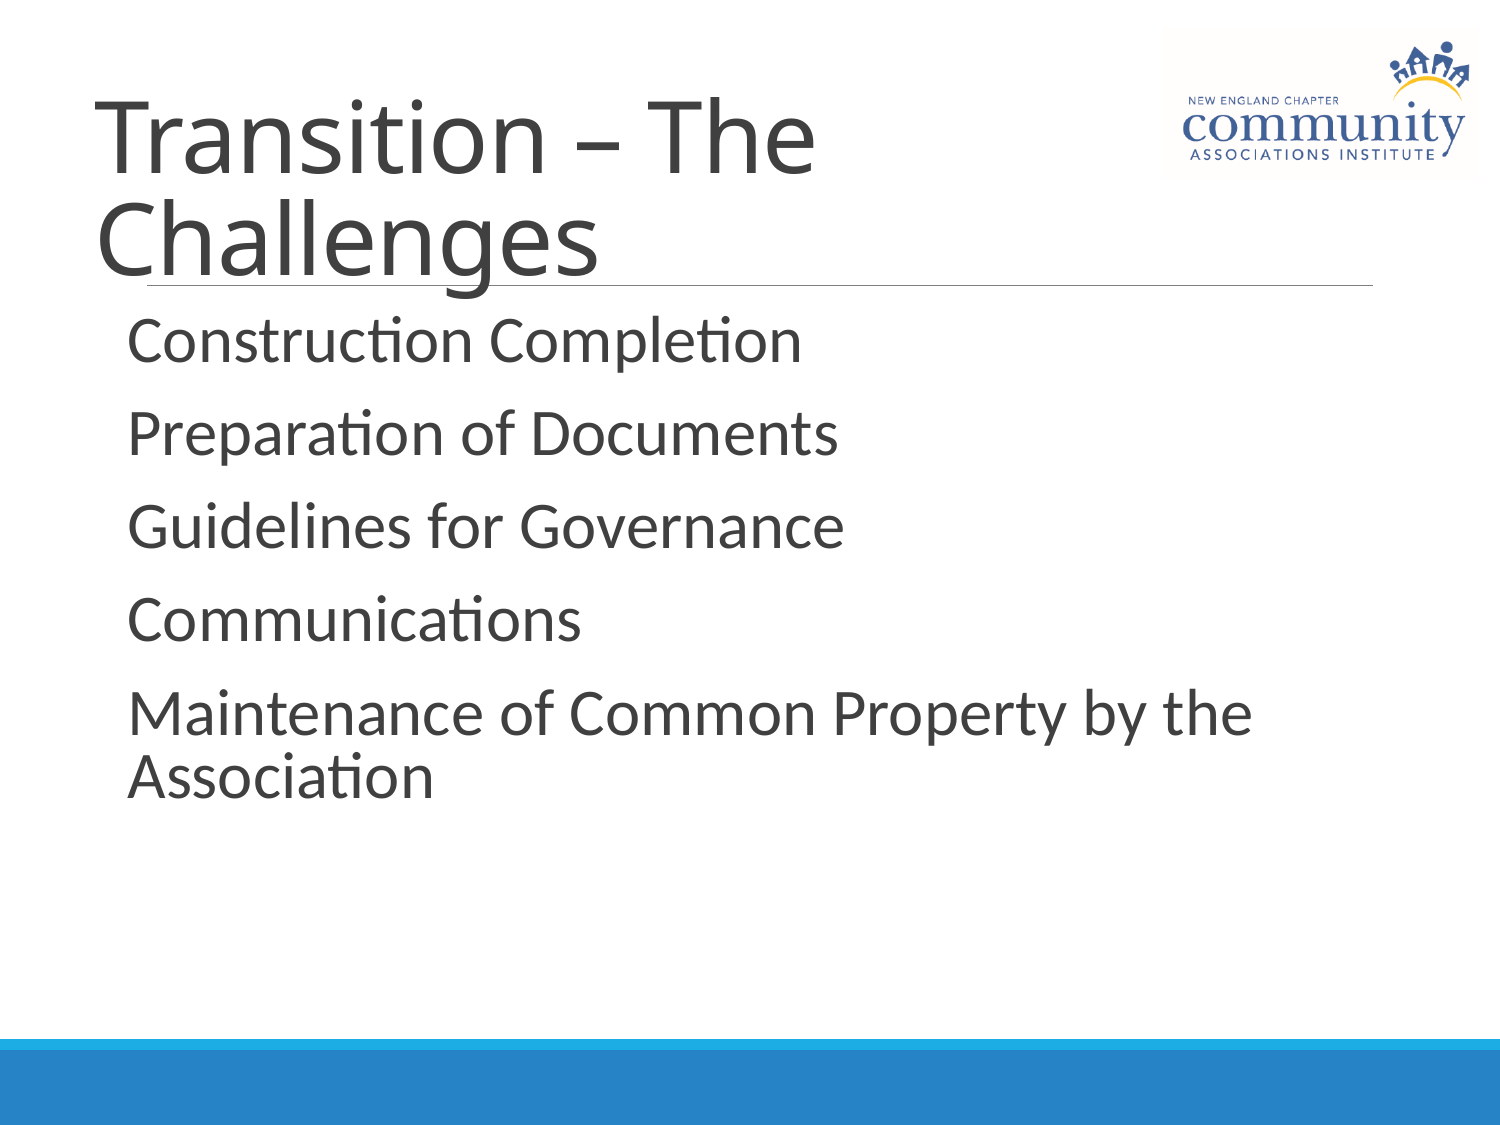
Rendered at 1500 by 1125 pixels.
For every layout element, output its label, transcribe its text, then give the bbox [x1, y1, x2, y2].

title Transition – The Challenges [79, 74, 1341, 304]
picture [1161, 26, 1479, 181]
list Construction Completion Preparation of Documents Guidelines for Governance Communications Maintenance of Common Property by the Association [112, 303, 1463, 995]
